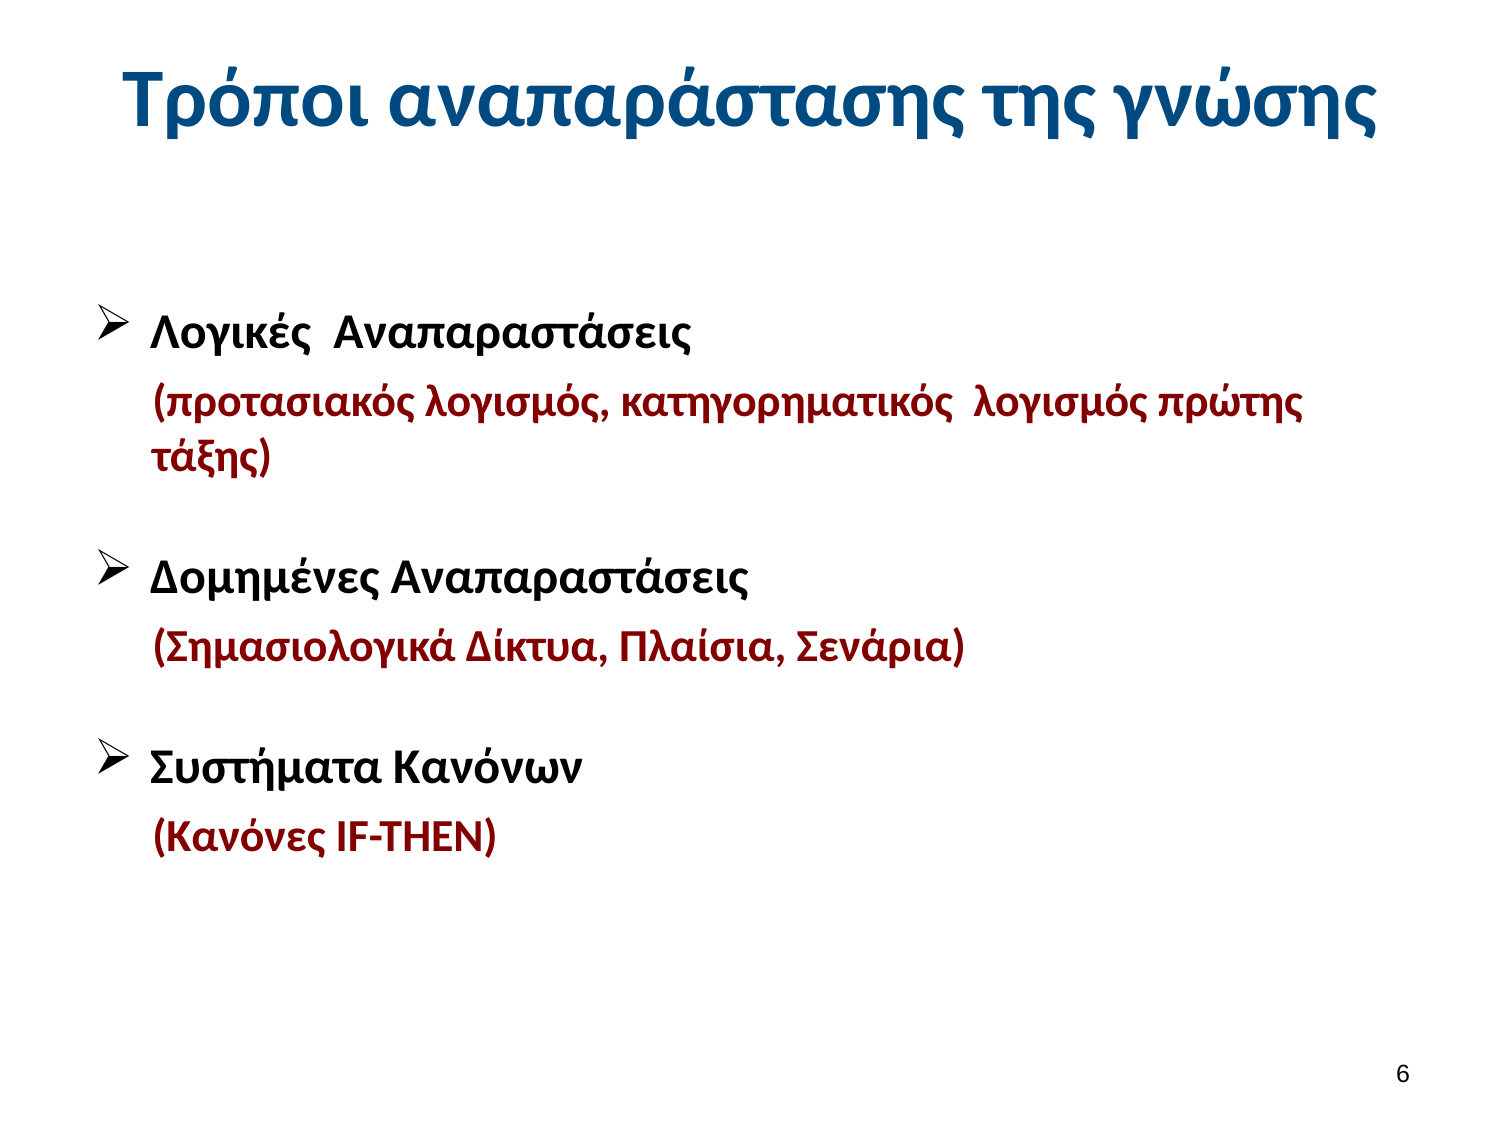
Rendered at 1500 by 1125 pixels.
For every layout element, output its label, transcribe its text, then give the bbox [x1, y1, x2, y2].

list Λογικές Αναπαραστάσεις (προτασιακός λογισμός, κατηγορηματικός λογισμός πρώτης τάξης) Δομημένες Αναπαραστάσεις (Σημασιολογικά Δίκτυα, Πλαίσια, Σενάρια) Συστήματα Κανόνων (Κανόνες IF-THEN) [79, 290, 1429, 929]
slide_number 5 [1074, 1042, 1425, 1103]
title Τρόποι αναπαράστασης της γνώσης [0, 19, 1500, 169]
